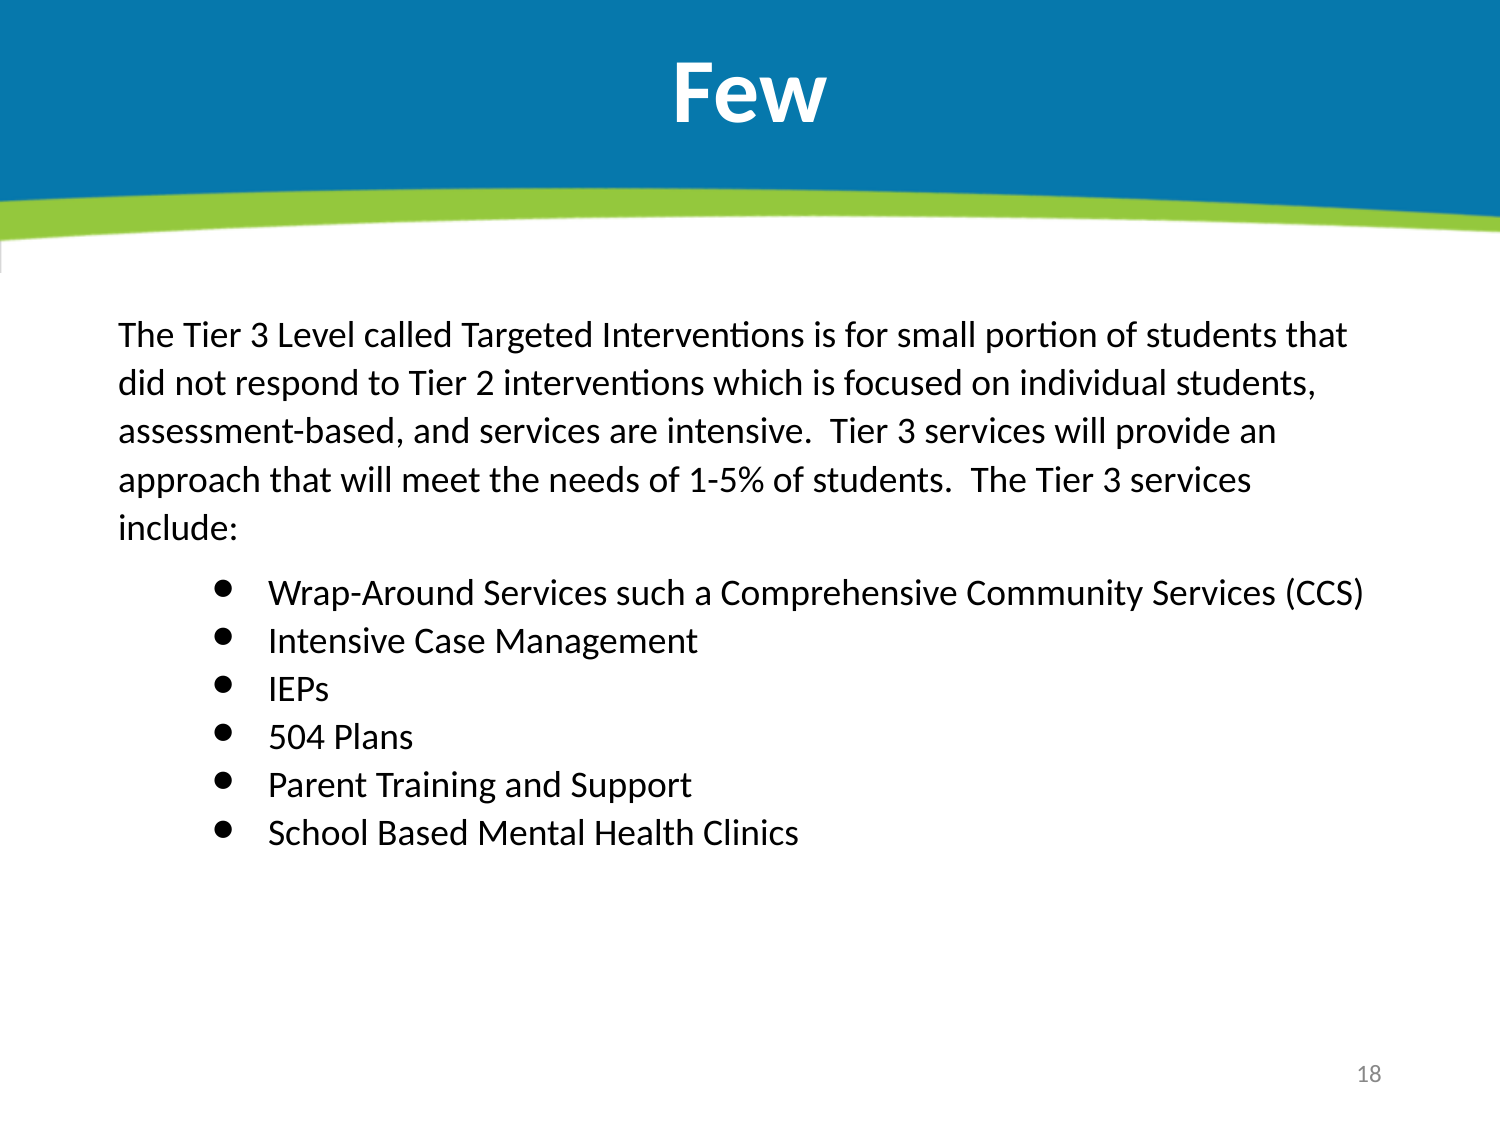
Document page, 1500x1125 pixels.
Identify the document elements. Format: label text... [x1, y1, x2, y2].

list The Tier 3 Level called Targeted Interventions is for small portion of students that did not respond to Tier 2 interventions which is focused on individual students, assessment-based, and services are intensive. Tier 3 services will provide an approach that will meet the needs of 1-5% of students. The Tier 3 services include: Wrap-Around Services such a Comprehensive Community Services (CCS) Intensive Case Management IEPs 504 Plans Parent Training and Support School Based Mental Health Clinics [103, 299, 1397, 1014]
picture [0, 188, 1500, 273]
title Few [0, 0, 1500, 187]
slide_number 18 [1059, 1042, 1397, 1103]
